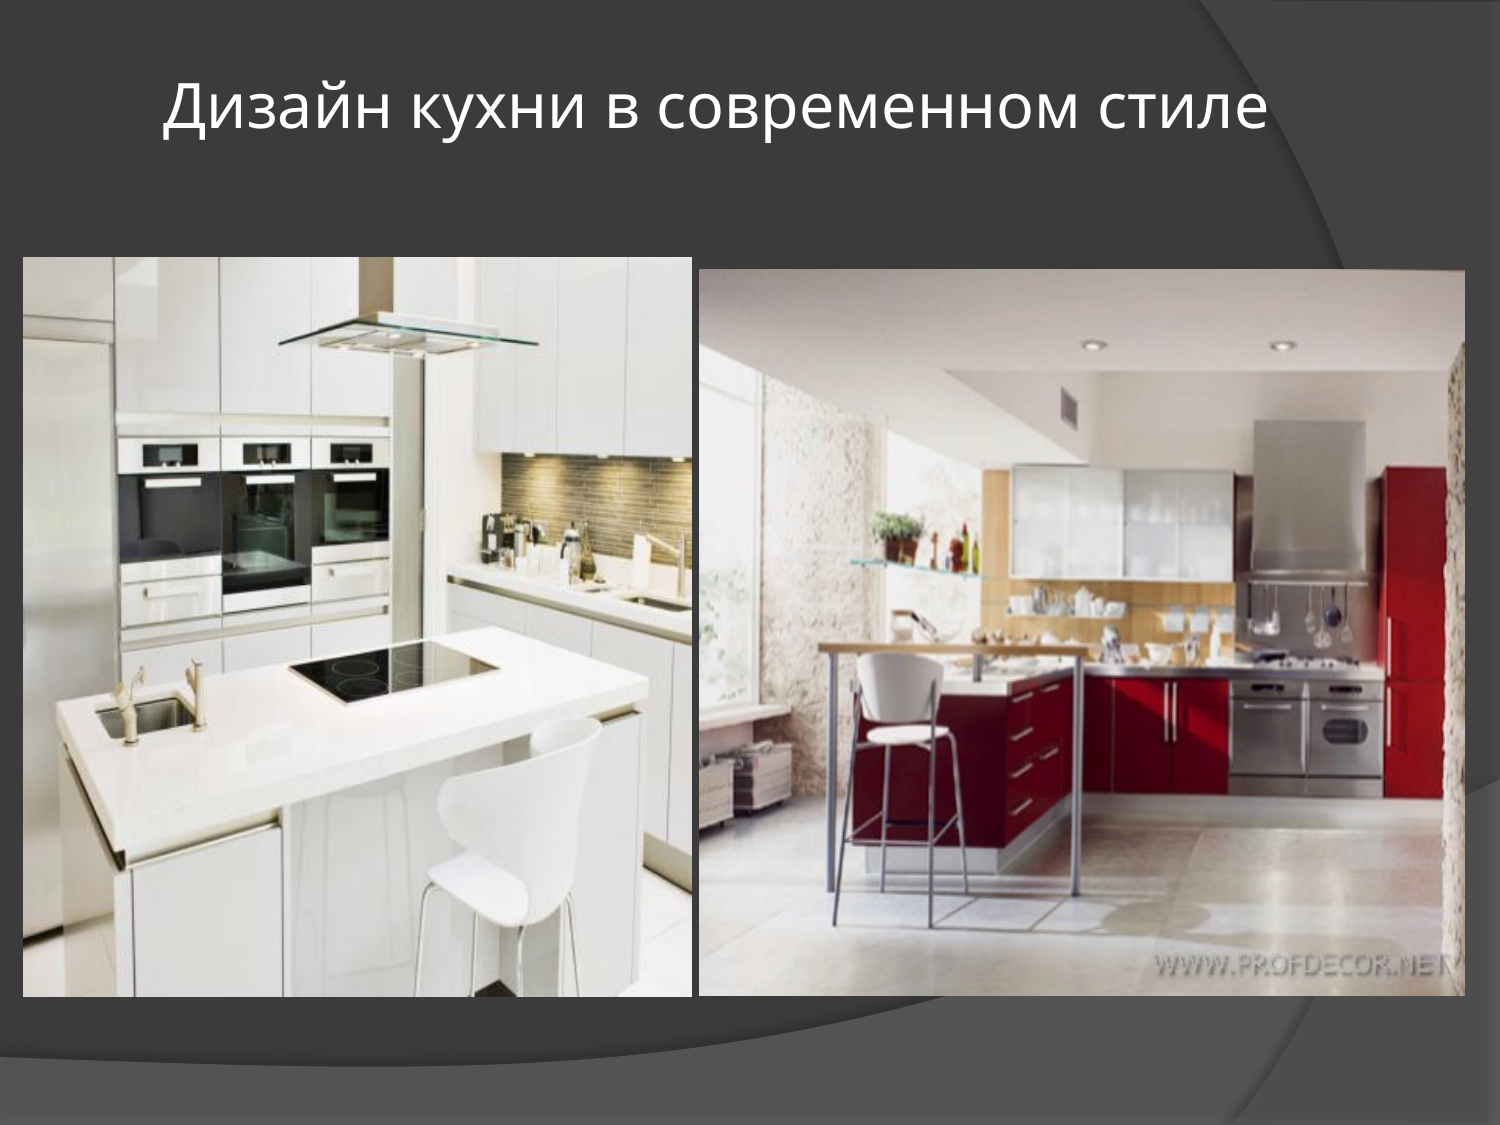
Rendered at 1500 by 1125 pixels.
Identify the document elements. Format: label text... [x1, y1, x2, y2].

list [699, 269, 1466, 997]
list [23, 257, 692, 997]
title Дизайн кухни в современном стиле [58, 46, 1284, 235]
